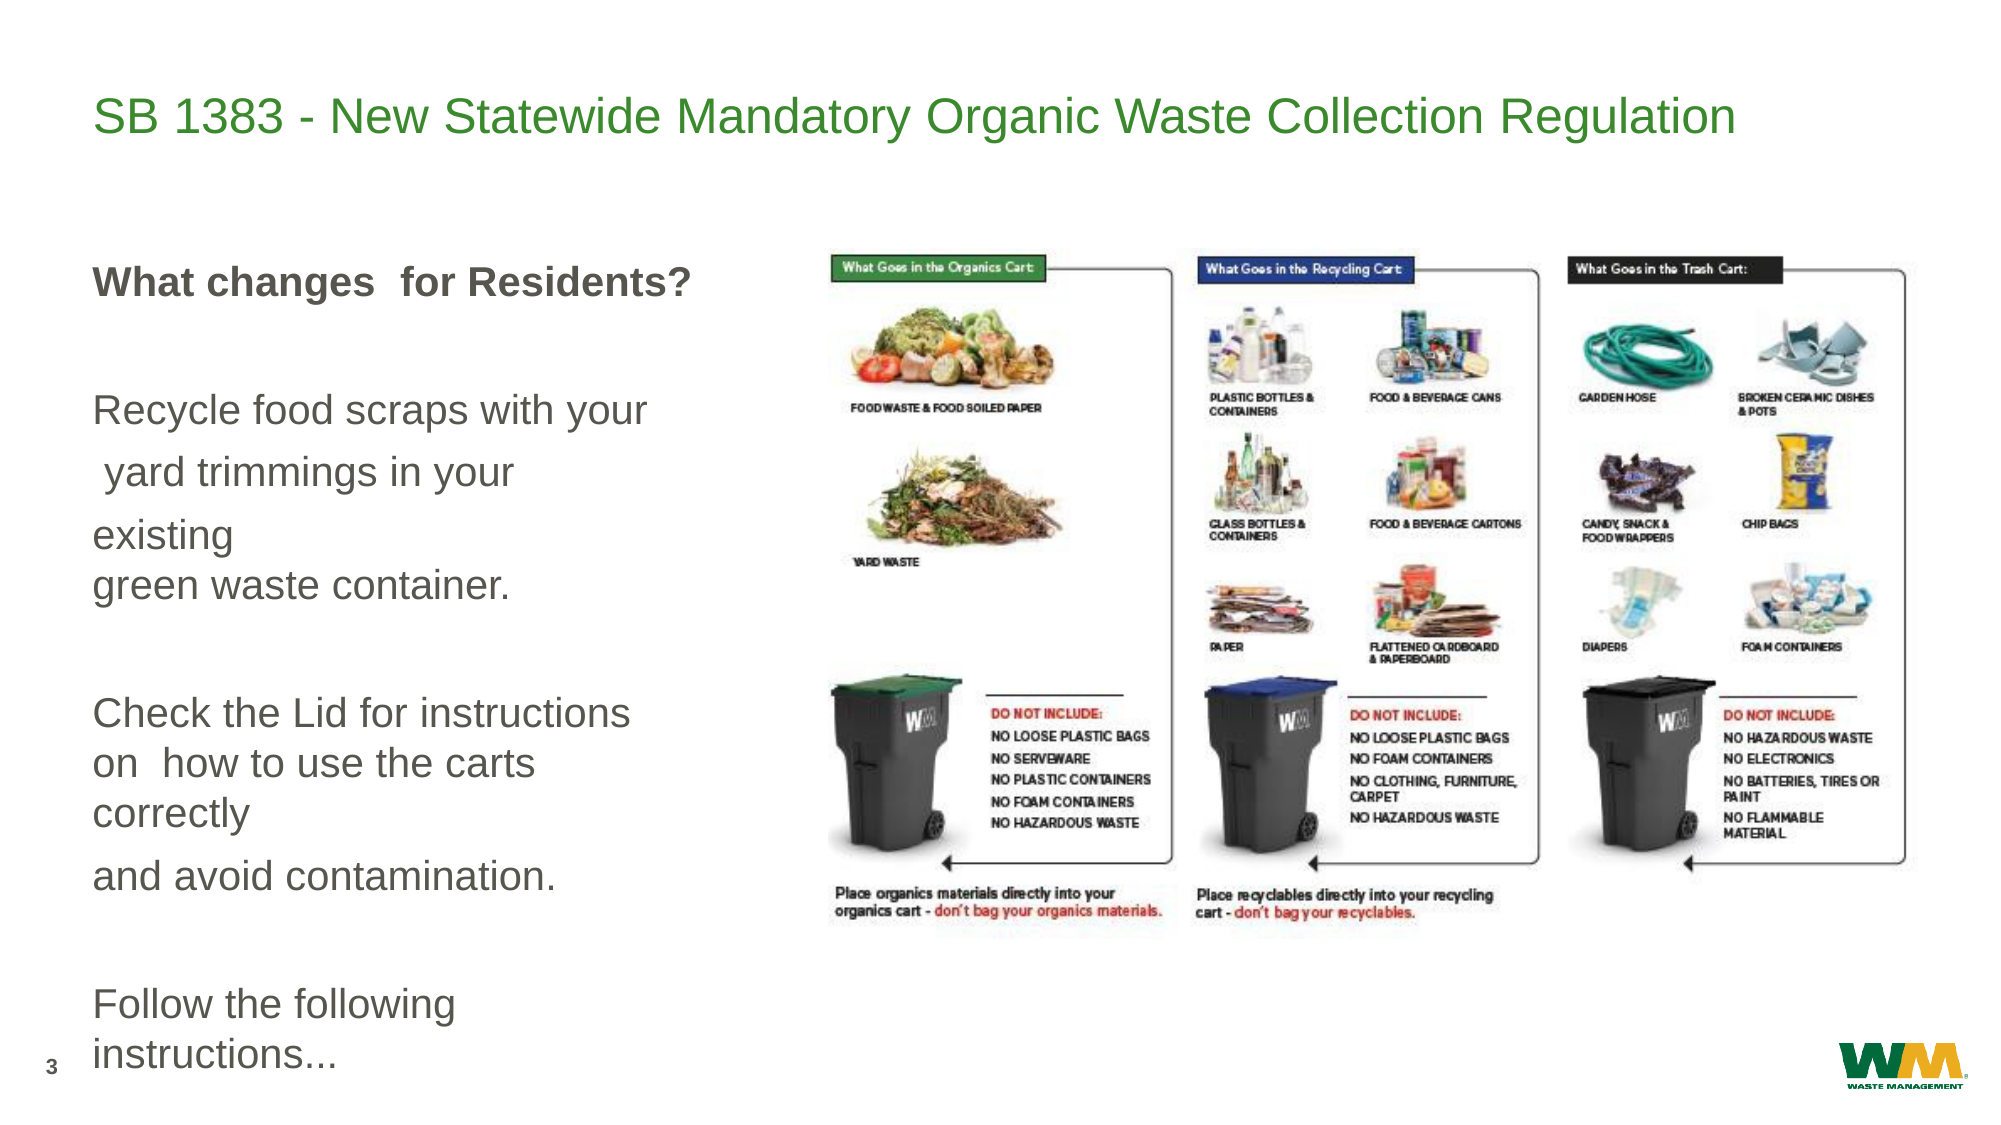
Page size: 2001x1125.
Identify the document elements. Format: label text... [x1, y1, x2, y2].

picture [828, 248, 1918, 939]
picture [1839, 1043, 1968, 1089]
text_box What changes for Residents? Recycle food scraps with your yard trimmings in your existing green waste container. Check the Lid for instructions on how to use the carts correctly and avoid contamination. Follow the following instructions... [90, 272, 716, 1077]
title SB 1383 - New Statewide Mandatory Organic Waste Collection Regulation [90, 81, 1745, 272]
slide_number 3 [39, 1052, 67, 1125]
